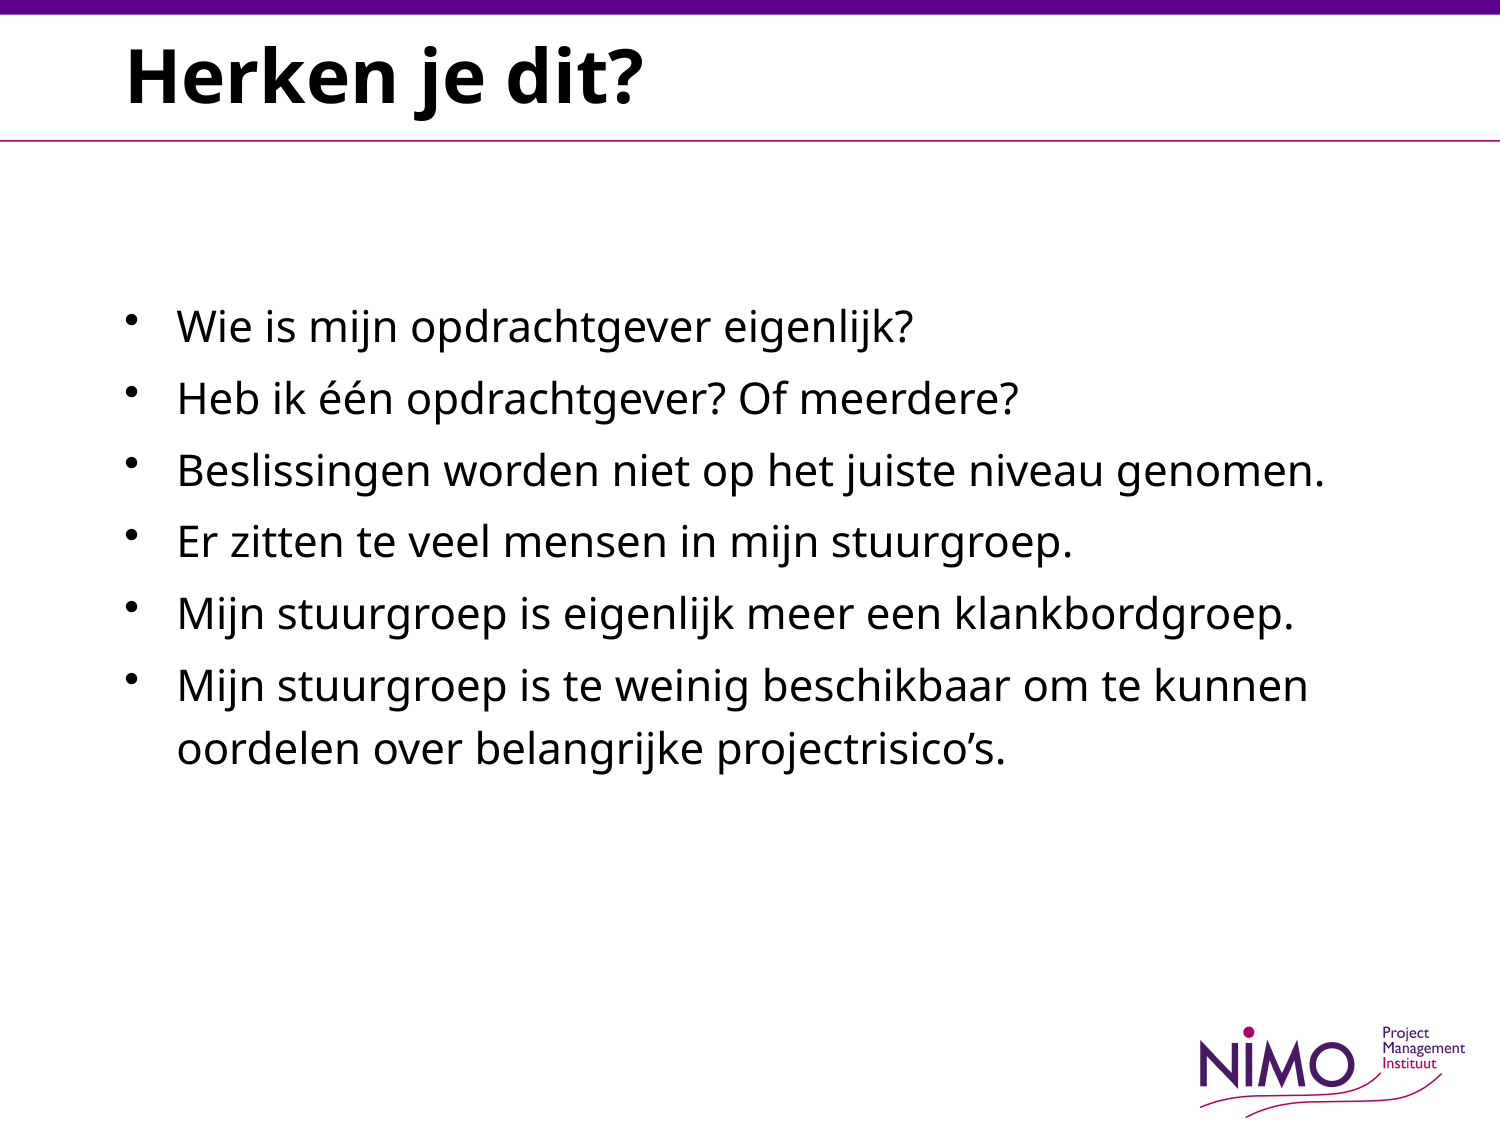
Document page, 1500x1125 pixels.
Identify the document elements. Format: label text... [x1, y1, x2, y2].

picture [1195, 1024, 1465, 1118]
title Herken je dit? [109, 10, 1500, 137]
list Wie is mijn opdrachtgever eigenlijk? Heb ik één opdrachtgever? Of meerdere? Beslissingen worden niet op het juiste niveau genomen. Er zitten te veel mensen in mijn stuurgroep. Mijn stuurgroep is eigenlijk meer een klankbordgroep. Mijn stuurgroep is te weinig beschikbaar om te kunnen oordelen over belangrijke projectrisico’s. [109, 219, 1398, 988]
